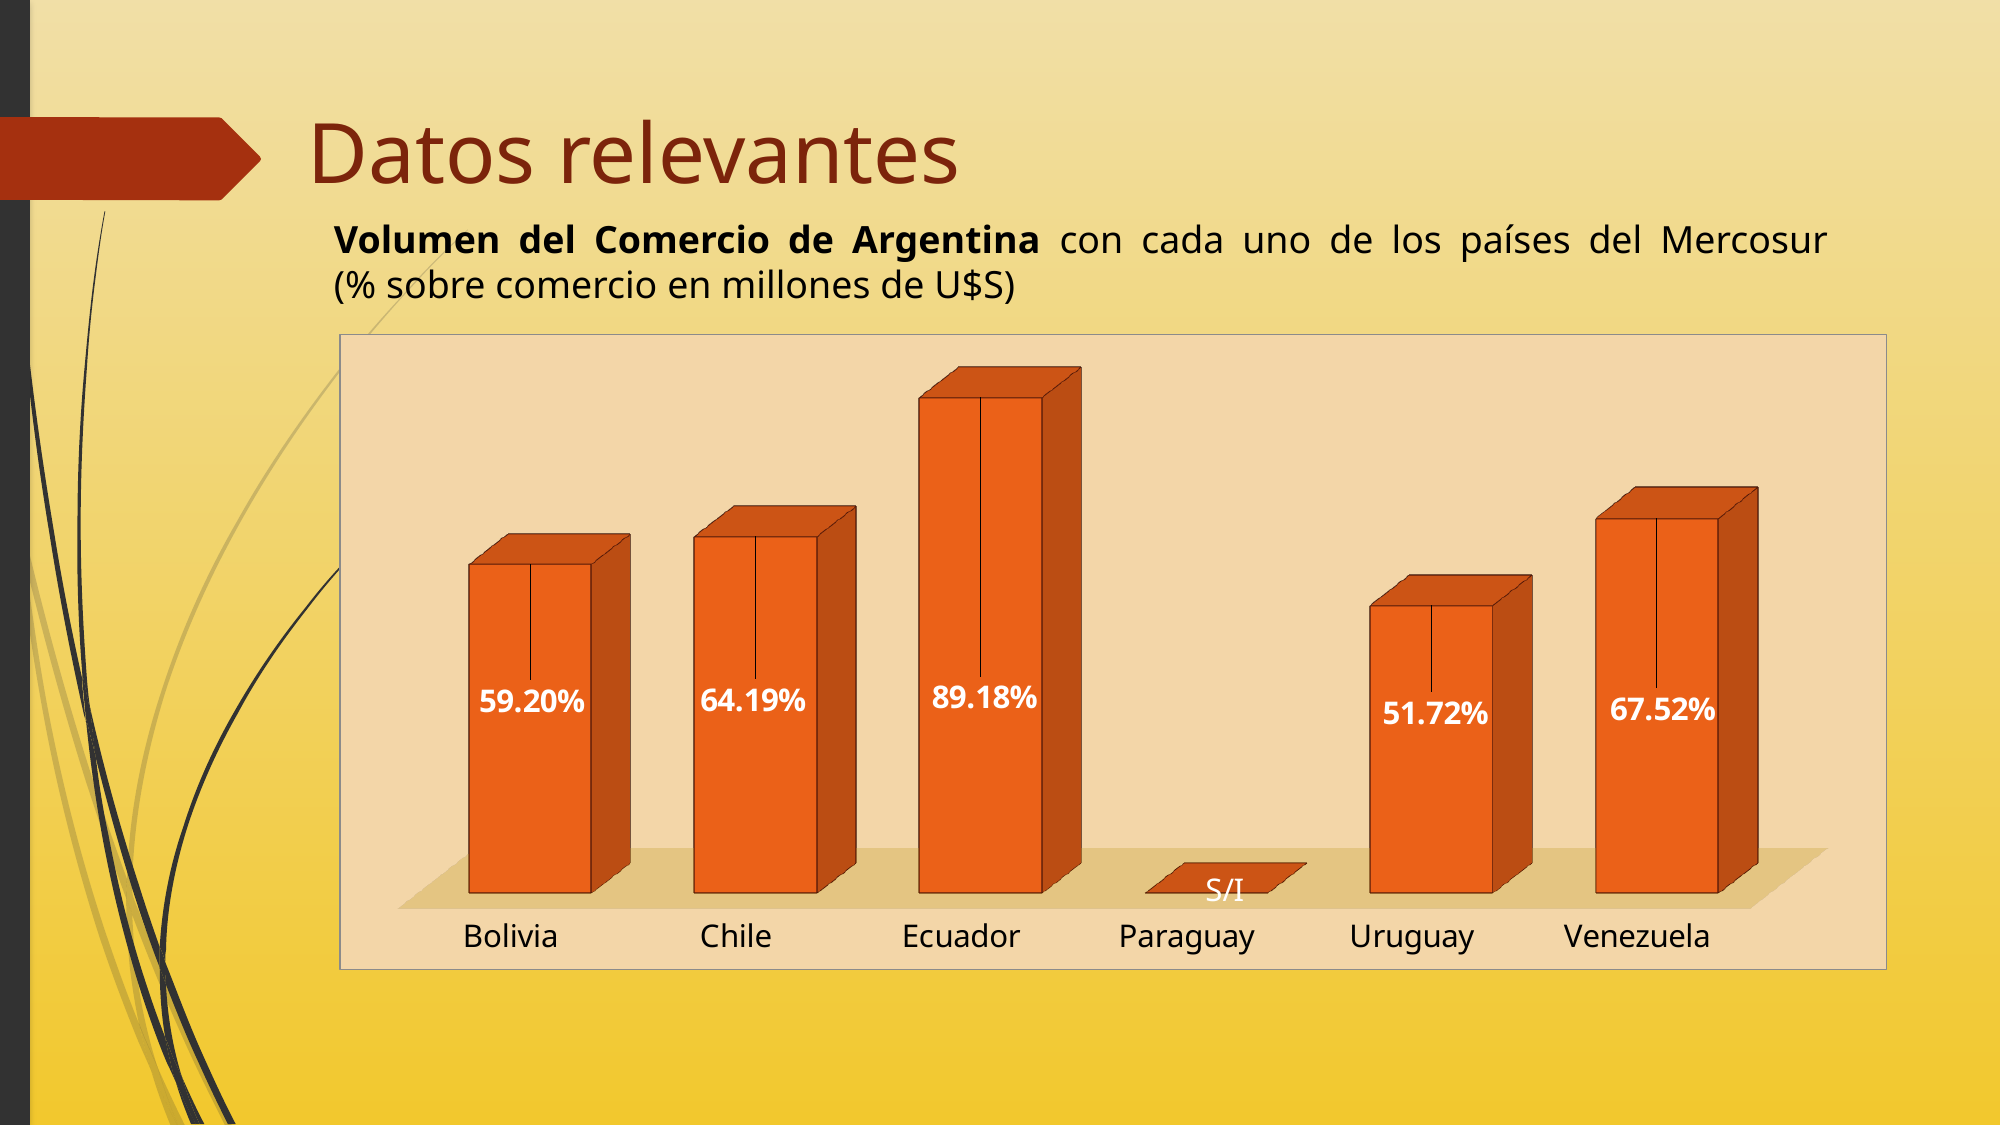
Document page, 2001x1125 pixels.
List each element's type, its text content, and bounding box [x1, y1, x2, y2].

text_box Datos relevantes [293, 92, 1211, 208]
title Volumen del Comercio de Argentina con cada uno de los países del Mercosur (% sobre comercio en millones de U$S) [319, 208, 1862, 335]
chart [339, 333, 1888, 971]
